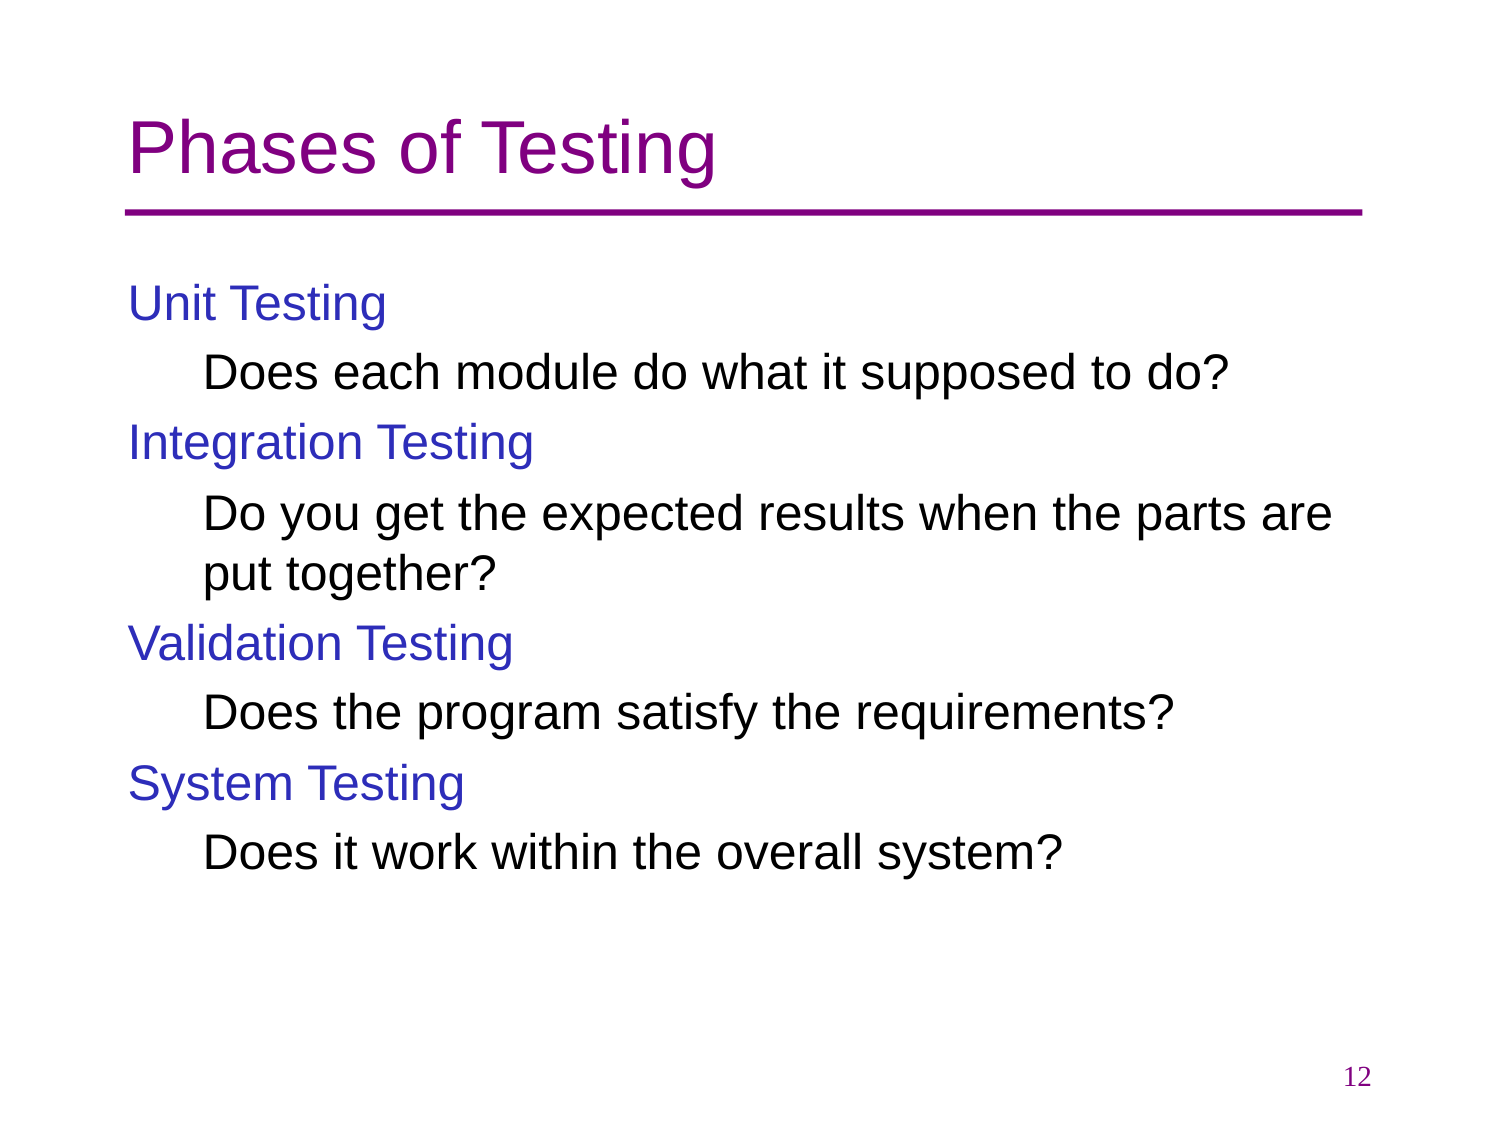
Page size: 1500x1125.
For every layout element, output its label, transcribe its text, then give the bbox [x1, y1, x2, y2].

list Unit Testing Does each module do what it supposed to do? Integration Testing Do you get the expected results when the parts are put together? Validation Testing Does the program satisfy the requirements? System Testing Does it work within the overall system? [112, 262, 1388, 1000]
title Phases of Testing [112, 50, 1388, 238]
slide_number 12 [1074, 1049, 1388, 1125]
